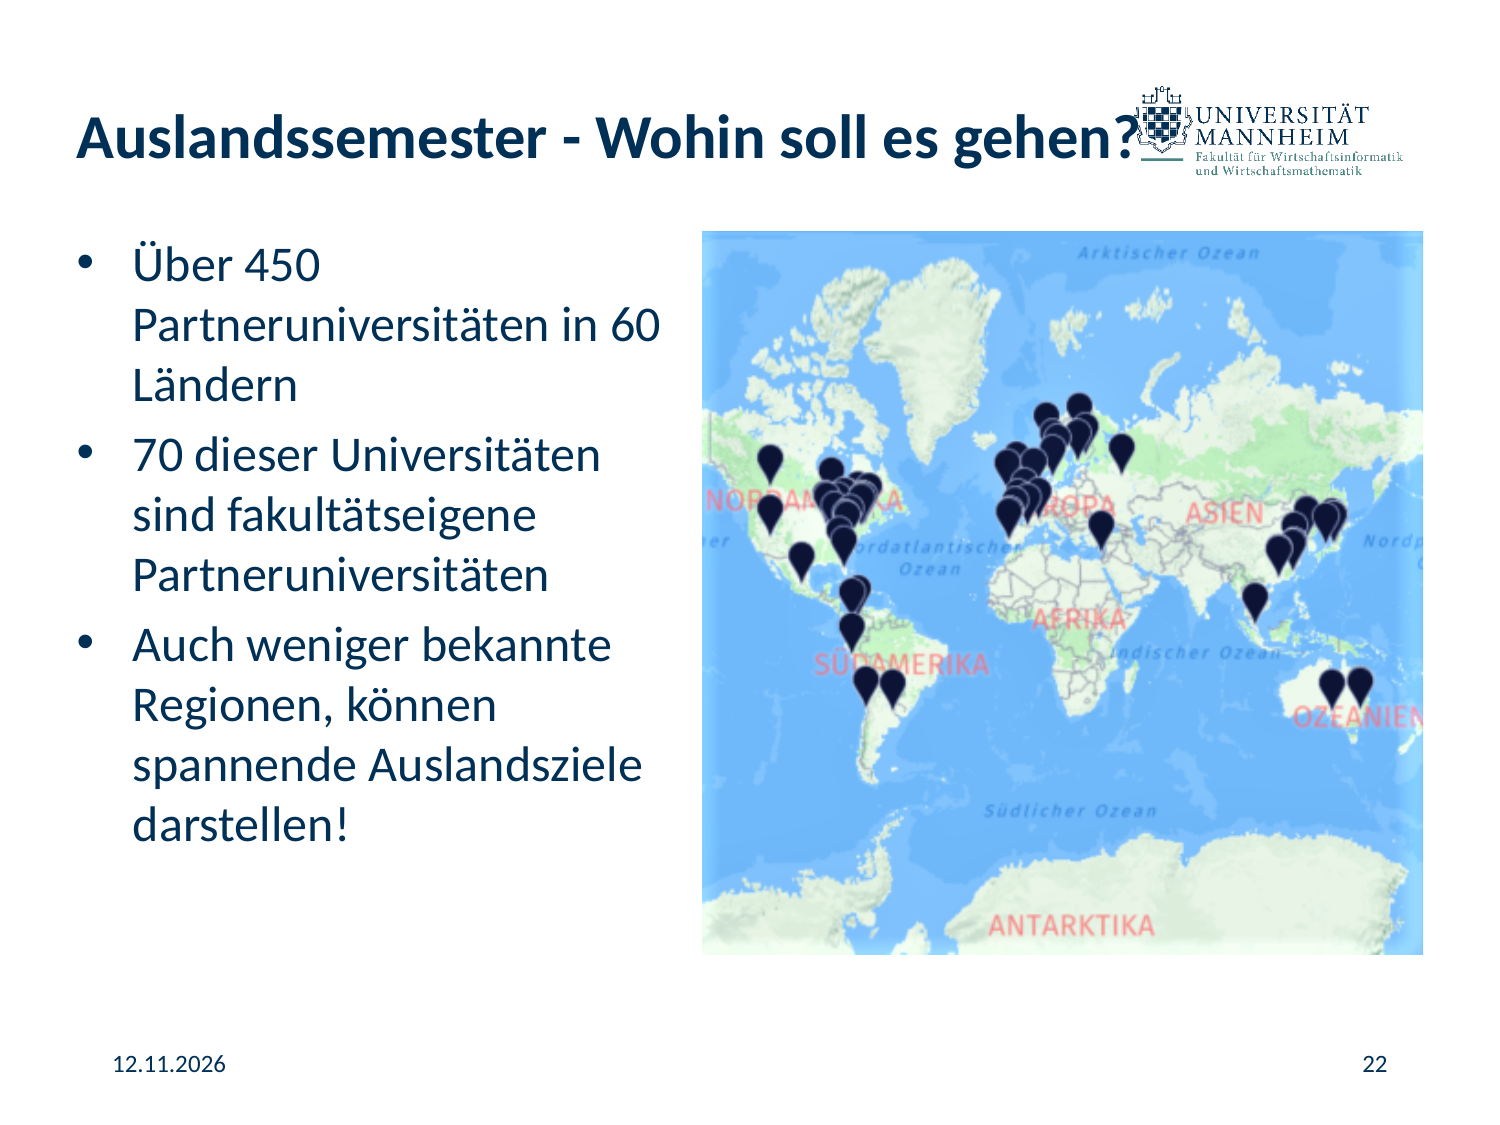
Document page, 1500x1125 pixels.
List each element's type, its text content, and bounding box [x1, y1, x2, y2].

picture [701, 231, 1424, 955]
title Auslandssemester - Wohin soll es gehen? [76, 95, 1341, 185]
picture [1095, 57, 1439, 211]
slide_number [112, 1047, 463, 1078]
list Über 450 Partneruniversitäten in 60 Ländern 70 dieser Universitäten sind fakultätseigene Partneruniversitäten Auch weniger bekannte Regionen, können spannende Auslandsziele darstellen! [76, 231, 700, 955]
slide_number 22 [1214, 1047, 1388, 1078]
